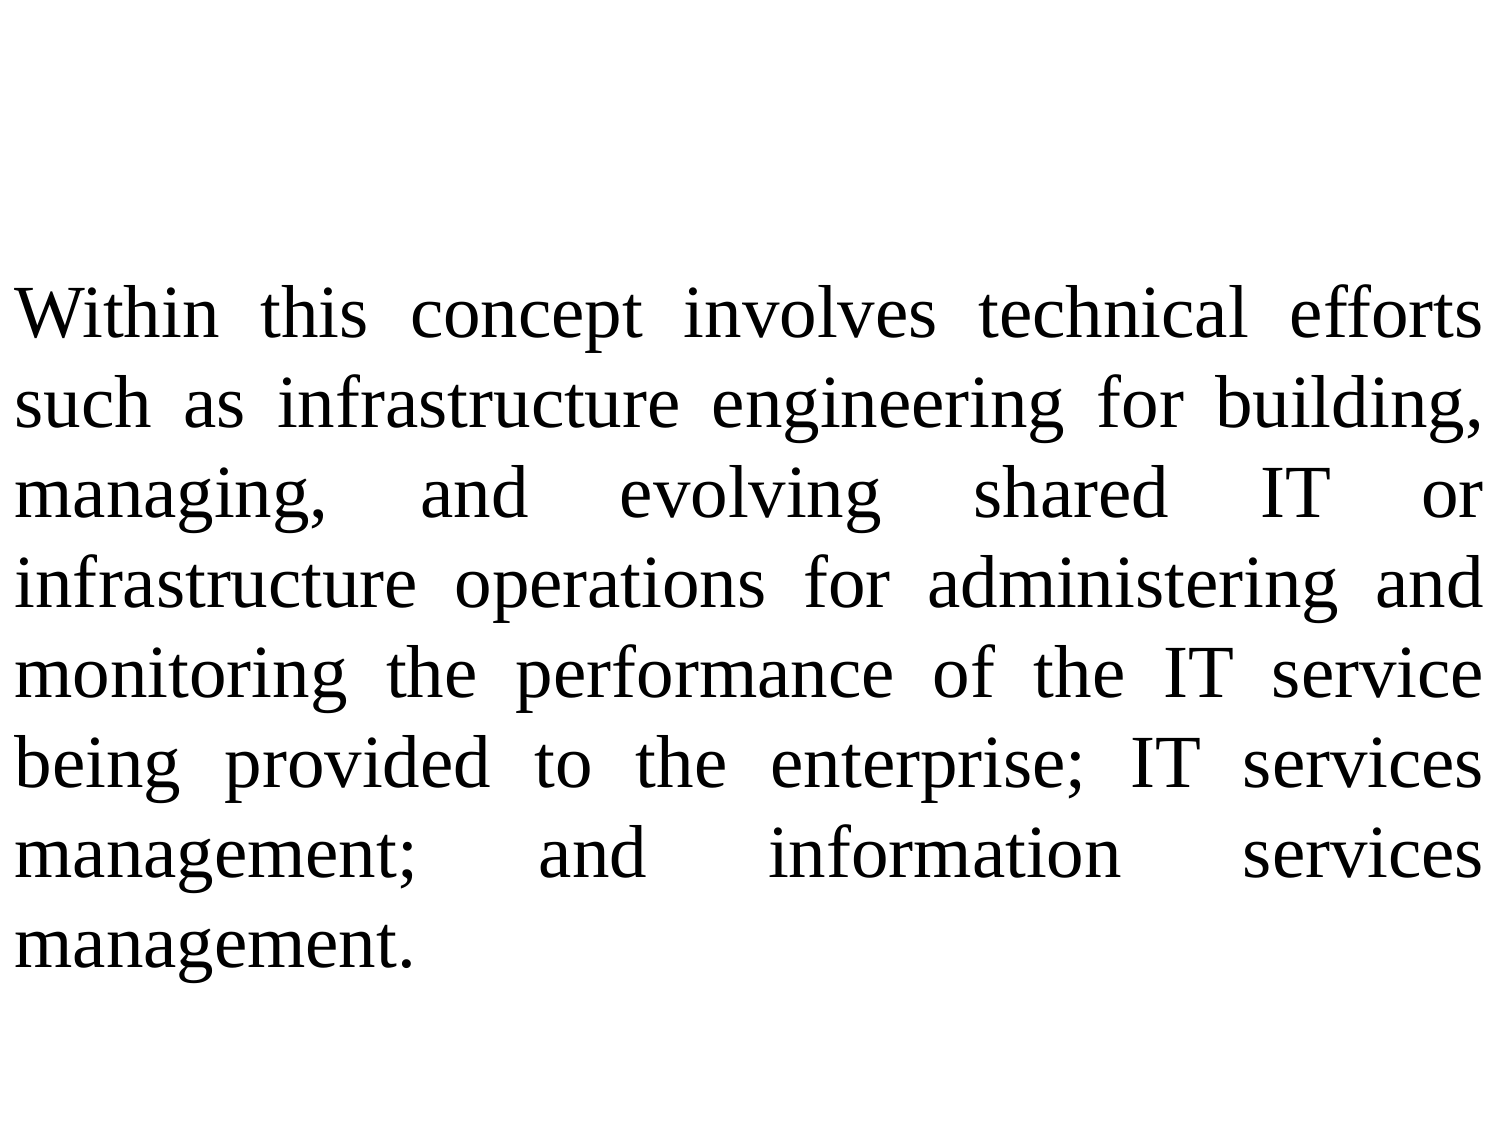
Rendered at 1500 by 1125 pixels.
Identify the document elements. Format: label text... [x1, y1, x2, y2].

text_box Within this concept involves technical efforts such as infrastructure engineering for building, managing, and evolving shared IT or infrastructure operations for administering and monitoring the performance of the IT service being provided to the enterprise; IT services management; and information services management. [0, 255, 1500, 991]
